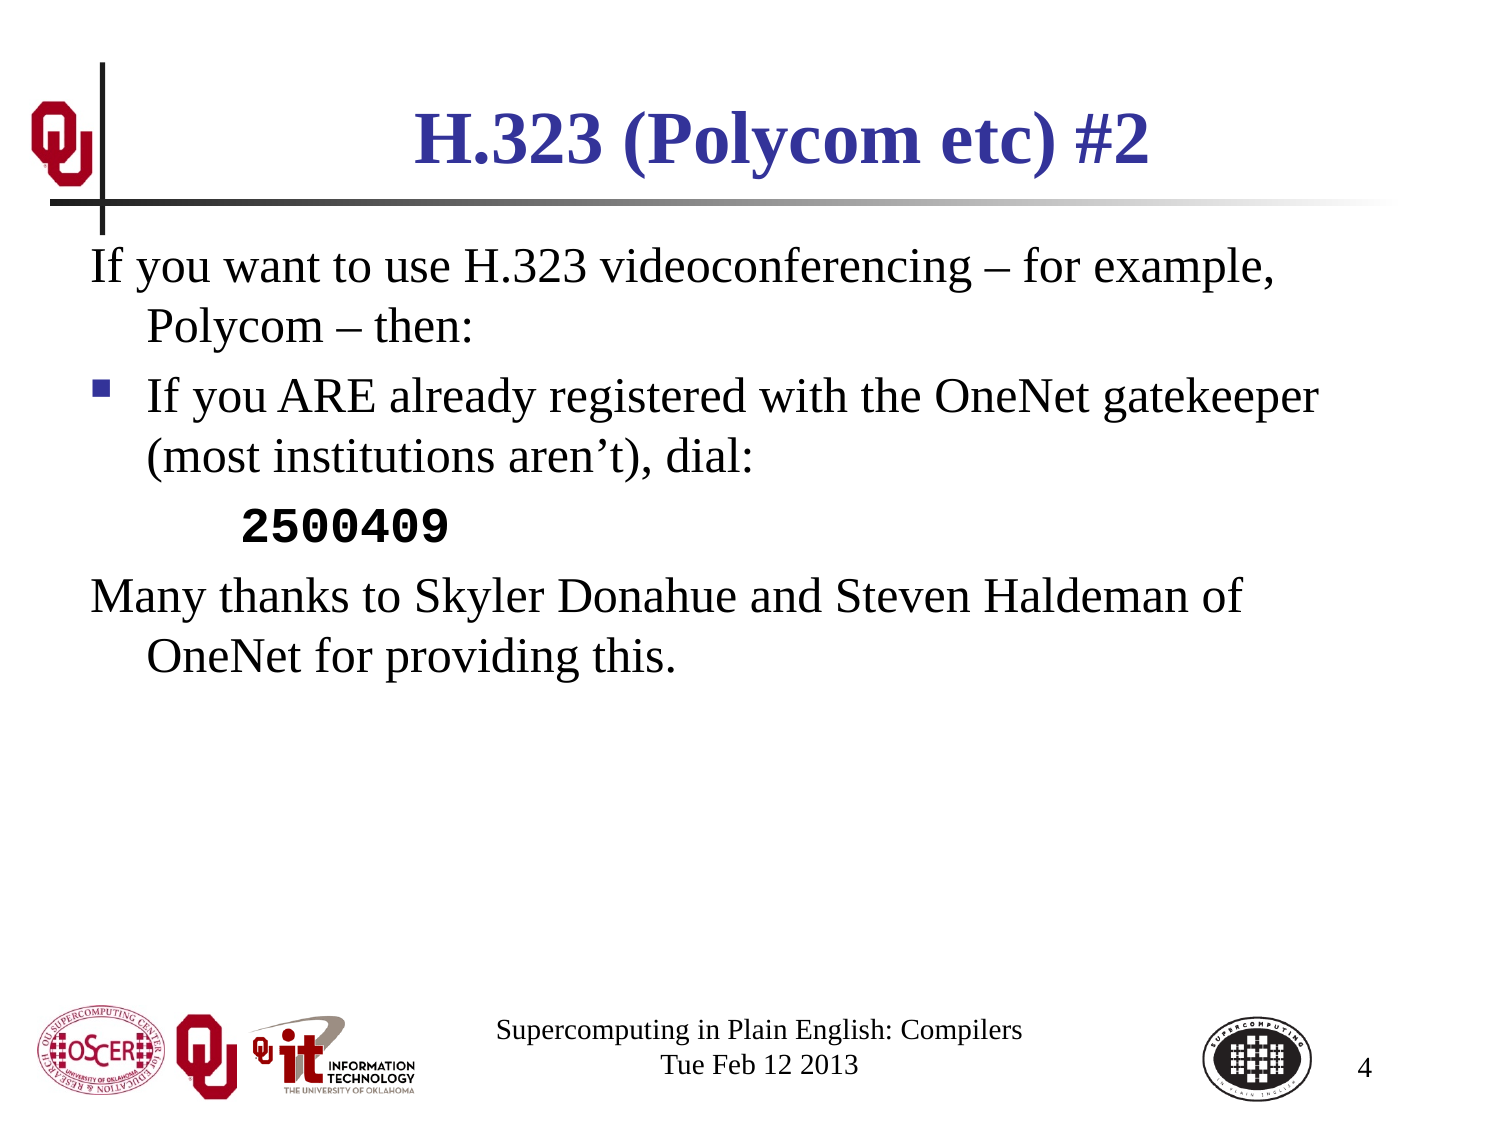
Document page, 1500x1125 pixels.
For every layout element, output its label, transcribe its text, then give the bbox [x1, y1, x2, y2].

picture [174, 1005, 425, 1104]
title H.323 (Polycom etc) #2 [124, 74, 1442, 187]
list If you want to use H.323 videoconferencing – for example, Polycom – then: If you ARE already registered with the OneNet gatekeeper (most institutions aren’t), dial: 2500409 Many thanks to Skyler Donahue and Steven Haldeman of OneNet for providing this. [74, 224, 1426, 988]
picture [37, 1005, 165, 1095]
picture [29, 99, 94, 189]
slide_number 4 [1174, 1015, 1388, 1091]
footer Supercomputing in Plain English: Compilers Tue Feb 12 2013 [431, 1012, 1088, 1088]
picture [1200, 1091, 1314, 1104]
